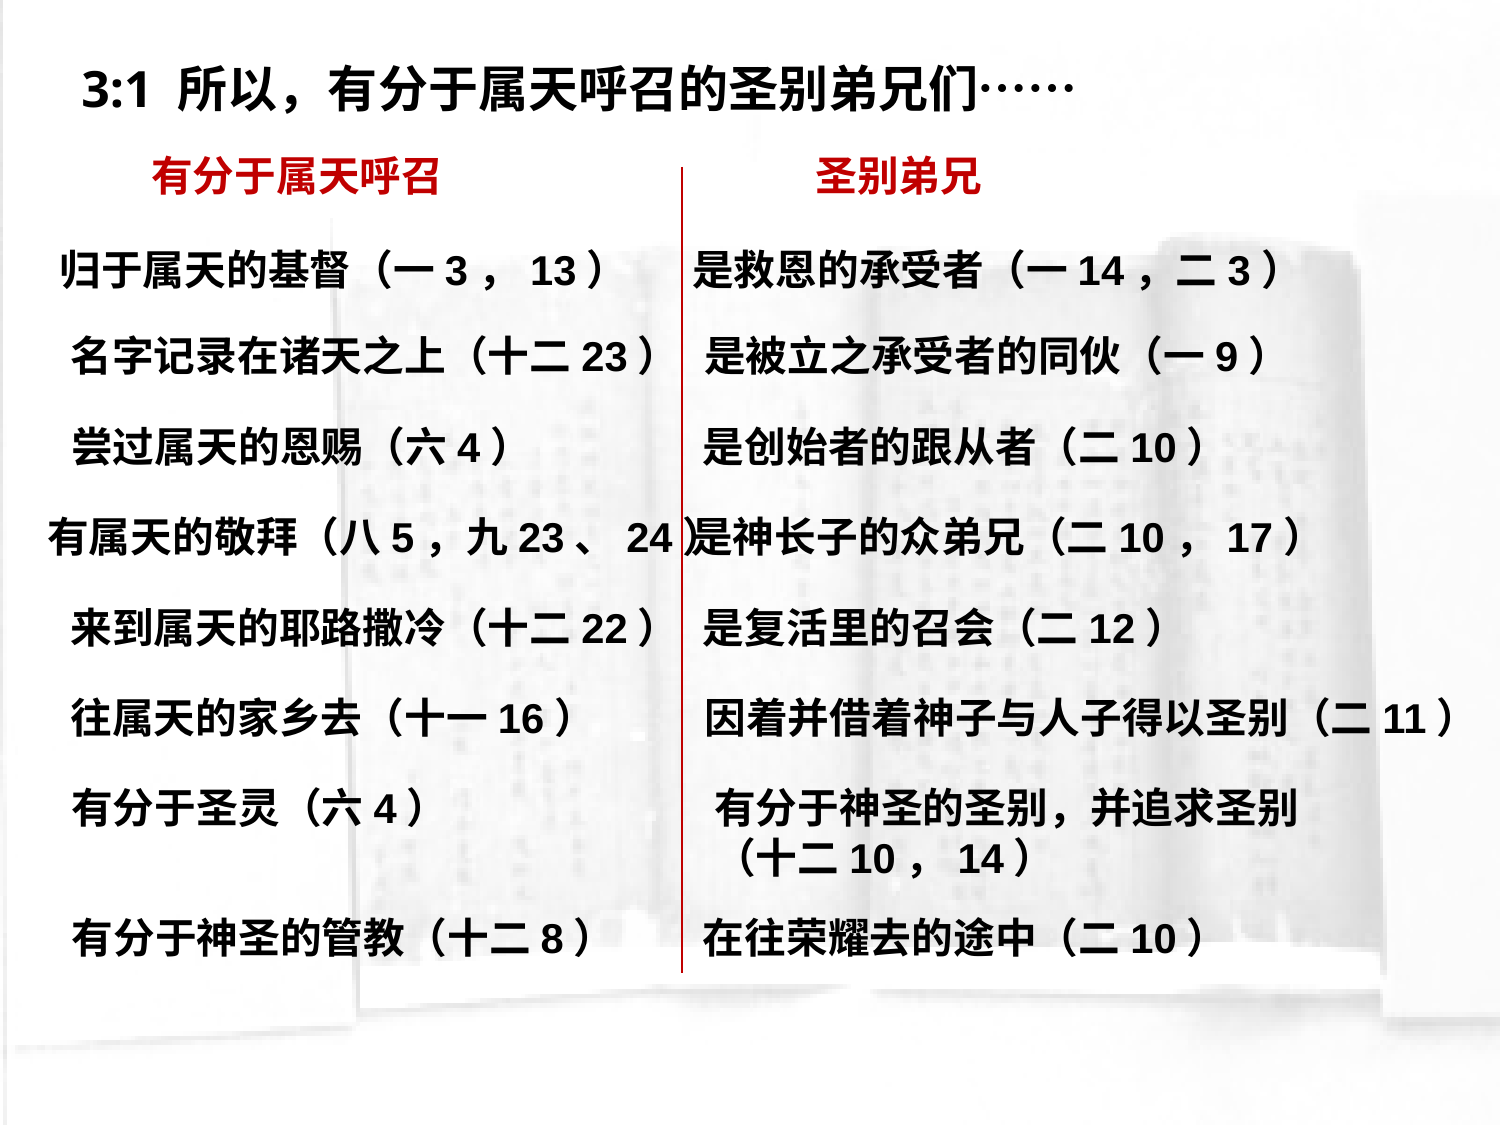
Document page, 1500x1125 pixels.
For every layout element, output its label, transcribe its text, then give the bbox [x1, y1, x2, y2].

text_box 名字记录在诸天之上（十二23） [683, 322, 689, 388]
text_box 名字记录在诸天之上（十二23） [55, 322, 681, 388]
text_box 来到属天的耶路撒冷（十二22） [683, 593, 688, 659]
text_box 圣别弟兄 [800, 142, 998, 208]
text_box 是复活里的召会（二12） [688, 593, 1202, 659]
text_box 是救恩的承受者（一14，二3） [683, 236, 1318, 301]
text_box 是神长子的众弟兄（二10，17） [683, 503, 1340, 569]
text_box 有分于神圣的圣别，并追求圣别（十二10，14） [699, 774, 1392, 890]
text_box 有分于神圣的管教（十二8） [56, 904, 631, 969]
text_box 3:1 所以，有分于属天呼召的圣别弟兄们…… [66, 49, 1310, 125]
text_box 归于属天的基督（一3，13） [44, 236, 643, 301]
text_box 有属天的敬拜（八5，九23、24） [32, 503, 676, 569]
text_box 有分于圣灵（六4） [56, 774, 464, 840]
text_box 往属天的家乡去（十一16） [55, 684, 611, 750]
text_box 有分于属天呼召 [136, 142, 459, 208]
text_box 是神长子的众弟兄（二10，17） [676, 503, 681, 569]
text_box 因着并借着神子与人子得以圣别（二11） [689, 684, 1494, 750]
text_box 尝过属天的恩赐（六4） [56, 413, 547, 479]
text_box 是被立之承受者的同伙（一9） [689, 322, 1305, 388]
text_box 在往荣耀去的途中（二10） [688, 904, 1244, 969]
text_box 来到属天的耶路撒冷（十二22） [55, 593, 681, 659]
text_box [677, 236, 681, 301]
text_box 是创始者的跟从者（二10） [688, 413, 1244, 479]
